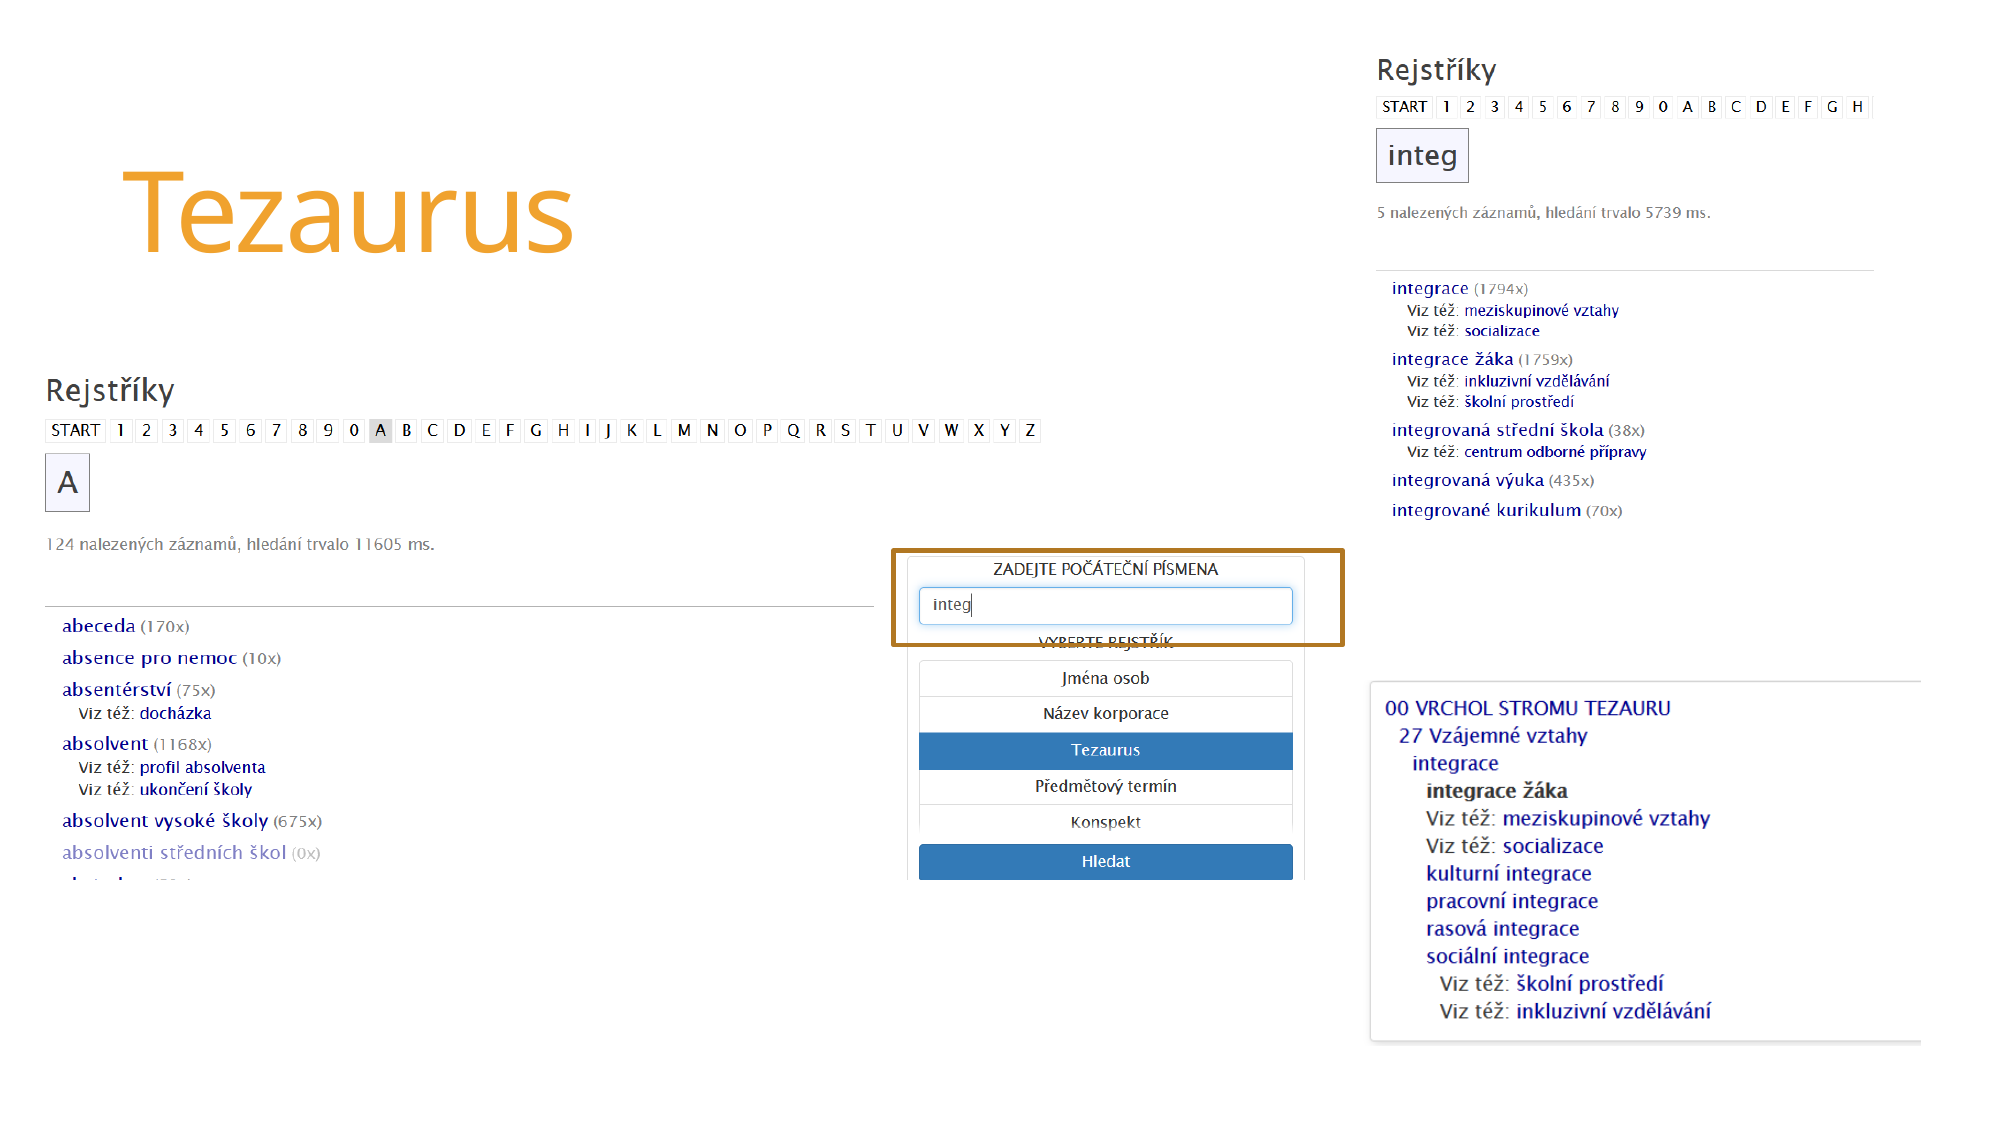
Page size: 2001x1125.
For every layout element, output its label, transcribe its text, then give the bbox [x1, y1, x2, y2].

text_box [1306, 550, 1344, 646]
picture [1357, 49, 1875, 525]
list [1360, 680, 1921, 1046]
title Tezaurus [107, 81, 1357, 354]
picture [19, 353, 1306, 880]
